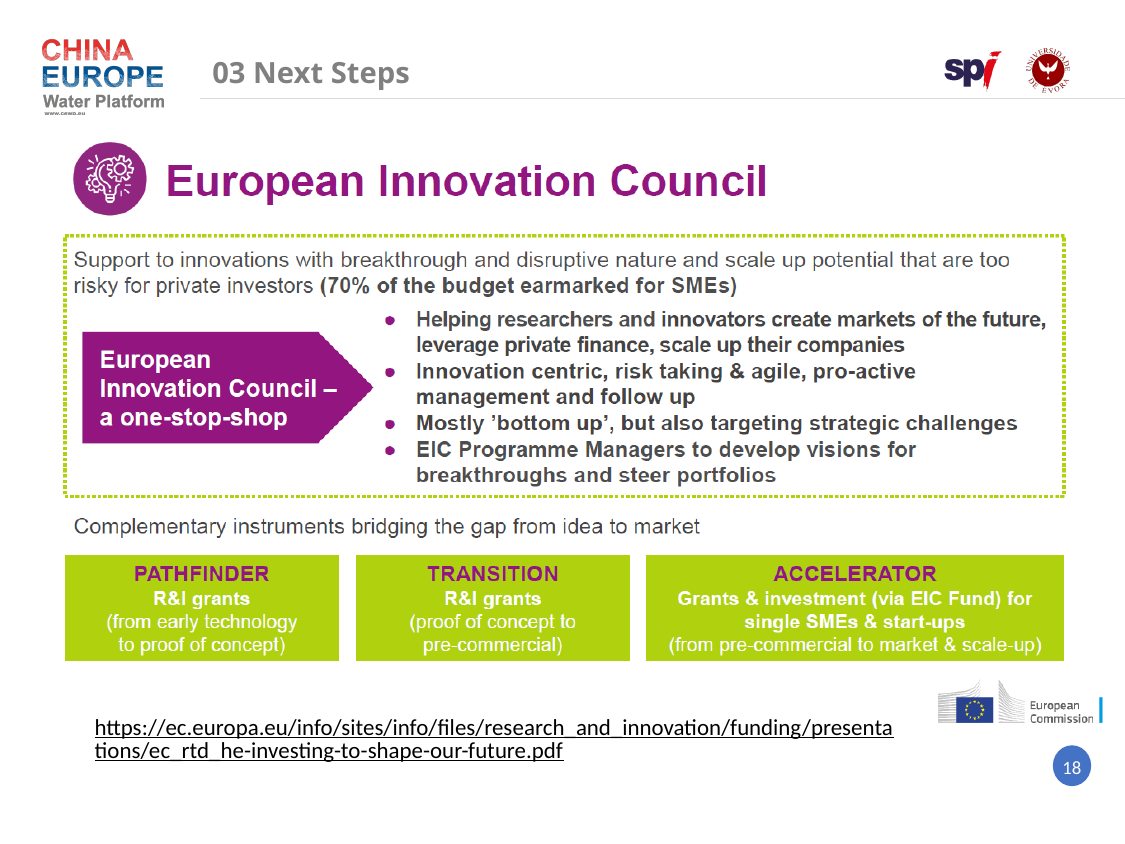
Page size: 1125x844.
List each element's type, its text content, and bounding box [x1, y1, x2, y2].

text_box https://ec.europa.eu/info/sites/info/files/research_and_innovation/funding/presentations/ec_rtd_he-investing-to-shape-our-future.pdf [79, 745, 918, 775]
picture [18, 39, 1125, 745]
text_box 03 Next Steps [197, 51, 544, 97]
picture [1026, 48, 1070, 93]
slide_number 18 [843, 745, 1097, 790]
picture [941, 48, 1004, 94]
